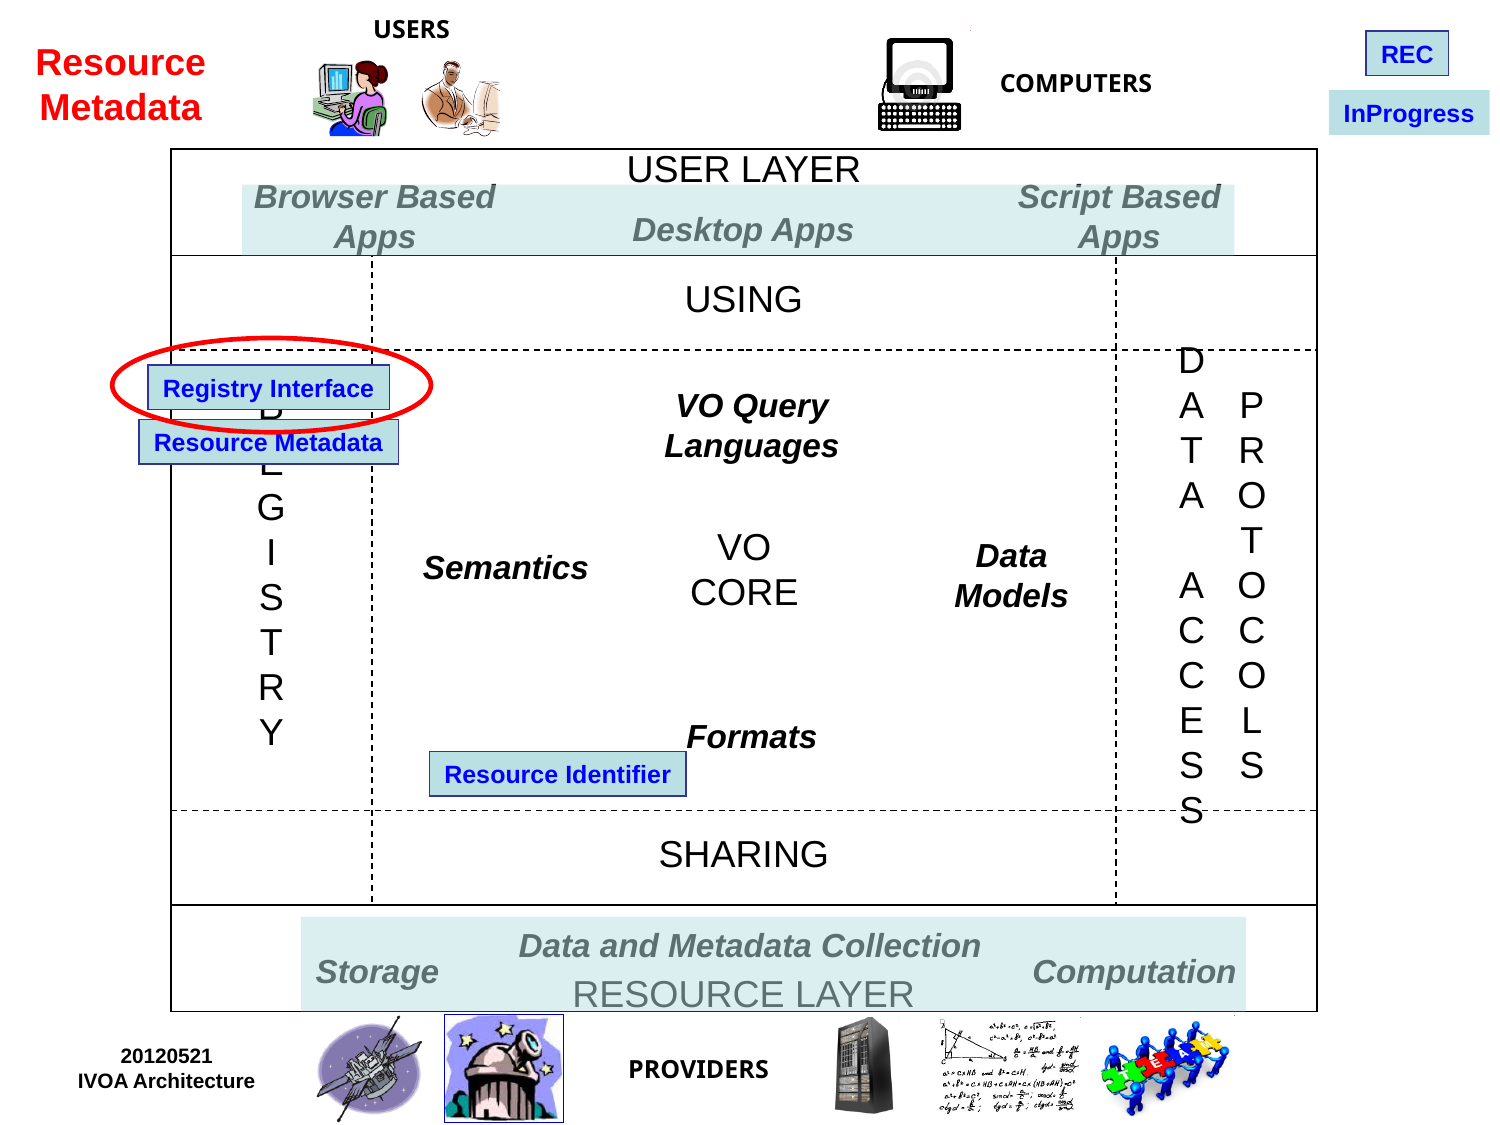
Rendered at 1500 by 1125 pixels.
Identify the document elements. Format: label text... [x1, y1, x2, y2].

text_box [112, 337, 431, 433]
text_box REC [1366, 31, 1449, 76]
picture [868, 30, 971, 134]
picture [312, 1012, 425, 1125]
text_box [301, 916, 1247, 1012]
text_box Script Based Apps [1002, 168, 1236, 263]
picture [1092, 1015, 1235, 1122]
picture [442, 1012, 565, 1124]
text_box InProgress [1328, 90, 1490, 135]
text_box Resource Identifier [429, 751, 687, 797]
text_box P R O T O C O L S [1222, 373, 1282, 794]
text_box VO Query Languages [649, 377, 855, 472]
text_box Resource Metadata [138, 419, 399, 464]
text_box Computation [1247, 942, 1252, 998]
text_box D A T A A C C E S S [1163, 328, 1220, 839]
picture [939, 1017, 1081, 1119]
text_box Formats [671, 708, 833, 763]
text_box Resource Metadata [20, 30, 221, 136]
picture [832, 1017, 899, 1120]
text_box Browser Based Apps [239, 168, 511, 263]
text_box [242, 184, 1235, 256]
text_box Semantics [407, 538, 604, 594]
text_box Data Models [939, 527, 1084, 622]
text_box R E G I S T R Y [241, 464, 301, 761]
